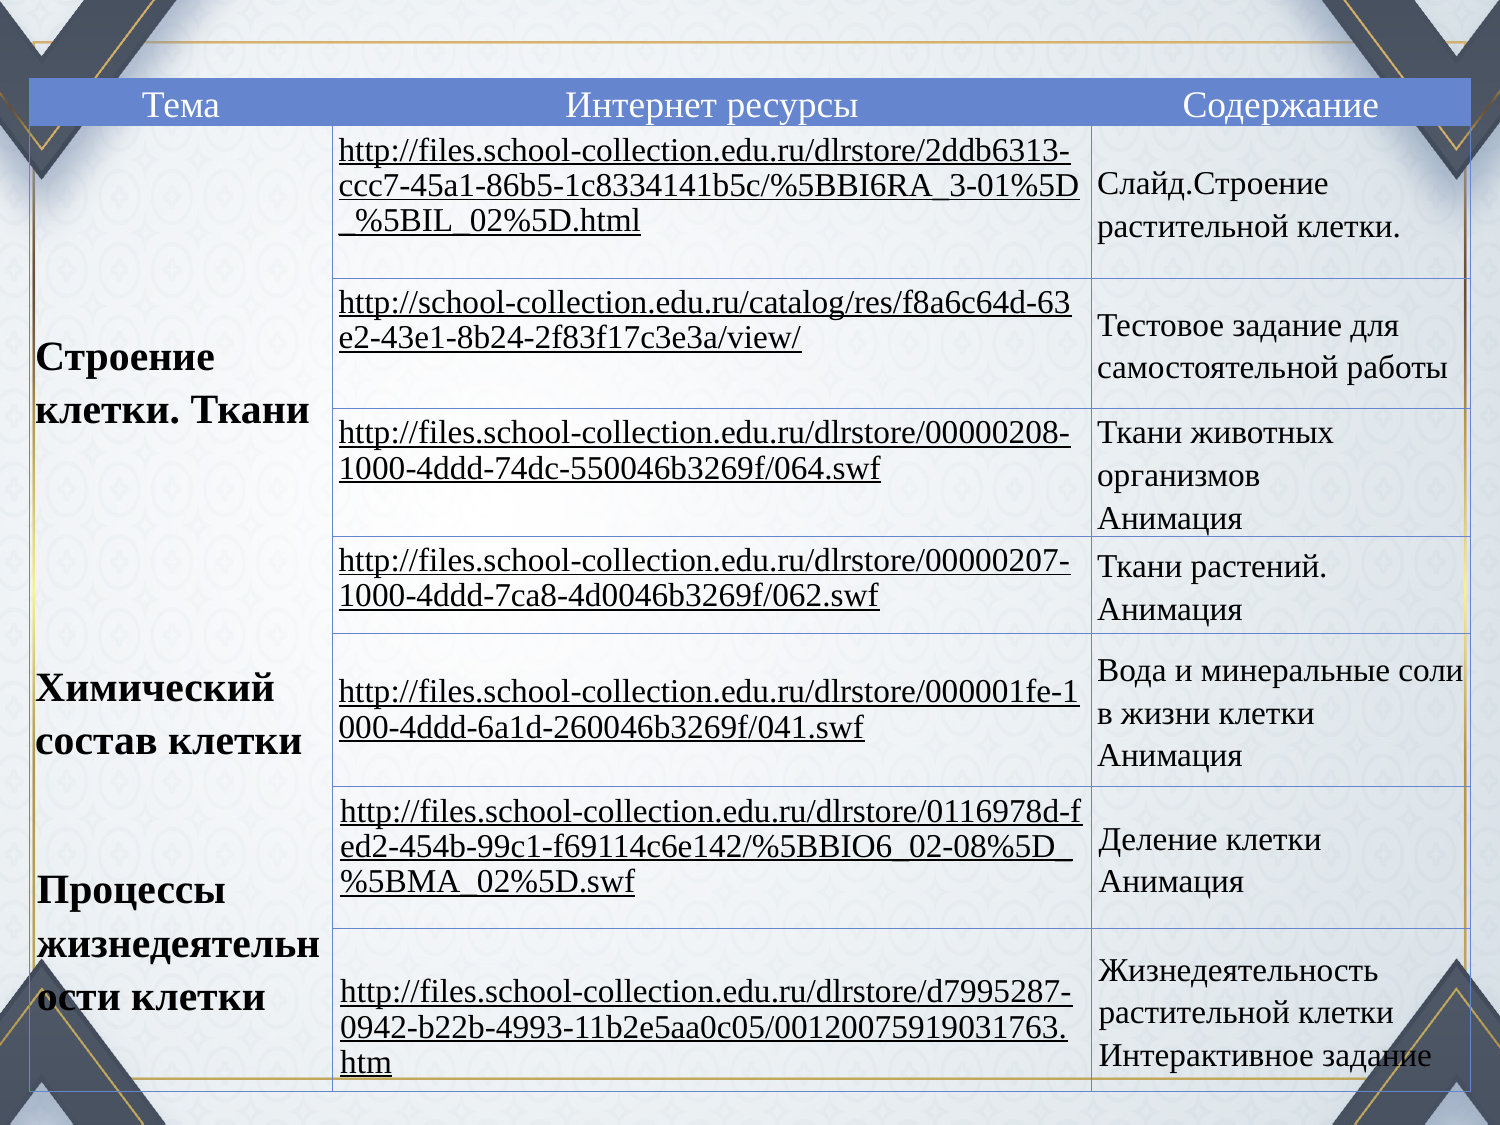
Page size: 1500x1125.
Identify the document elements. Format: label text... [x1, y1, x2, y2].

table_cell Строение клетки. Ткани [30, 126, 332, 633]
picture [0, 0, 1500, 1125]
table_cell Процессы жизнедеятельности клетки [30, 787, 332, 1091]
table_cell Слайд.Строение растительной клетки. [1092, 126, 1470, 278]
table_cell Тестовое задание для самостоятельной работы [1092, 279, 1470, 408]
table_cell Химический состав клетки [30, 633, 332, 787]
table_cell Деление клетки Анимация [1092, 787, 1470, 928]
table_cell Ткани животных организмов Анимация [1092, 409, 1470, 536]
table_cell http://files.school-collection.edu.ru/dlrstore/000001fe-1000-4ddd-6a1d-260046b3269f/041.swf [333, 634, 1091, 786]
table_cell http://school-collection.edu.ru/catalog/res/f8a6c64d-63e2-43e1-8b24-2f83f17c3e3a/view/ [333, 279, 1091, 408]
table_cell Жизнедеятельность растительной клетки Интерактивное задание [1092, 929, 1470, 1091]
table_cell http://files.school-collection.edu.ru/dlrstore/00000208-1000-4ddd-74dc-550046b3269f/064.swf [333, 409, 1091, 536]
table_header Интернет ресурсы [333, 79, 1091, 125]
table_cell Вода и минеральные соли в жизни клетки Анимация [1092, 634, 1470, 786]
table_cell http://files.school-collection.edu.ru/dlrstore/2ddb6313-ccc7-45a1-86b5-1c8334141b5c/%5BBI6RA_3-01%5D_%5BIL_02%5D.html [333, 126, 1091, 278]
table_header Тема [30, 79, 333, 126]
table_cell http://files.school-collection.edu.ru/dlrstore/0116978d-fed2-454b-99c1-f69114c6e142/%5BBIO6_02-08%5D_%5BMA_02%5D.swf [333, 787, 1091, 928]
table_cell http://files.school-collection.edu.ru/dlrstore/00000207-1000-4ddd-7ca8-4d0046b3269f/062.swf [333, 537, 1091, 633]
table_cell Ткани растений. Анимация [1092, 537, 1470, 633]
table_header Содержание [1091, 79, 1470, 125]
table_cell http://files.school-collection.edu.ru/dlrstore/d7995287-0942-b22b-4993-11b2e5aa0c05/00120075919031763.htm [333, 929, 1091, 1091]
